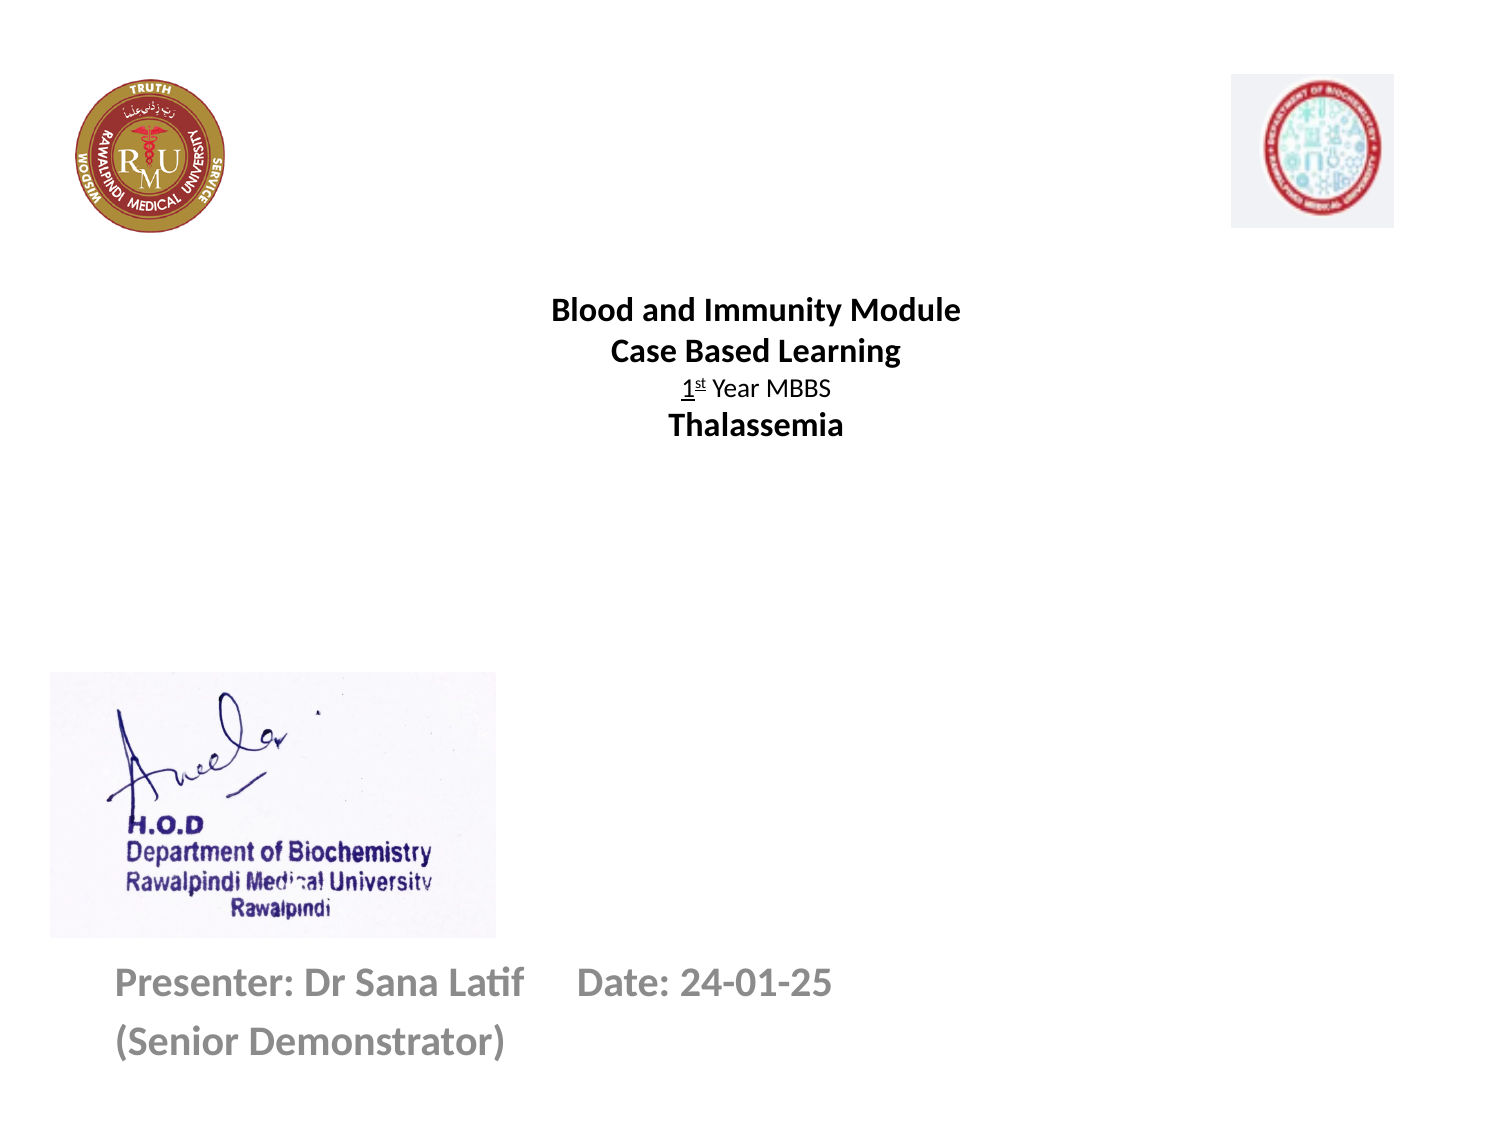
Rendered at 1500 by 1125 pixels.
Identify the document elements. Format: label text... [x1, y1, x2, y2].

picture [1230, 73, 1394, 228]
picture [74, 79, 226, 234]
title Blood and Immunity Module Case Based Learning 1st Year MBBS Thalassemia [118, 237, 1394, 453]
picture [49, 671, 496, 938]
subtitle Presenter: Dr Sana Latif Date: 24-01-25 (Senior Demonstrator) [99, 946, 1500, 1072]
